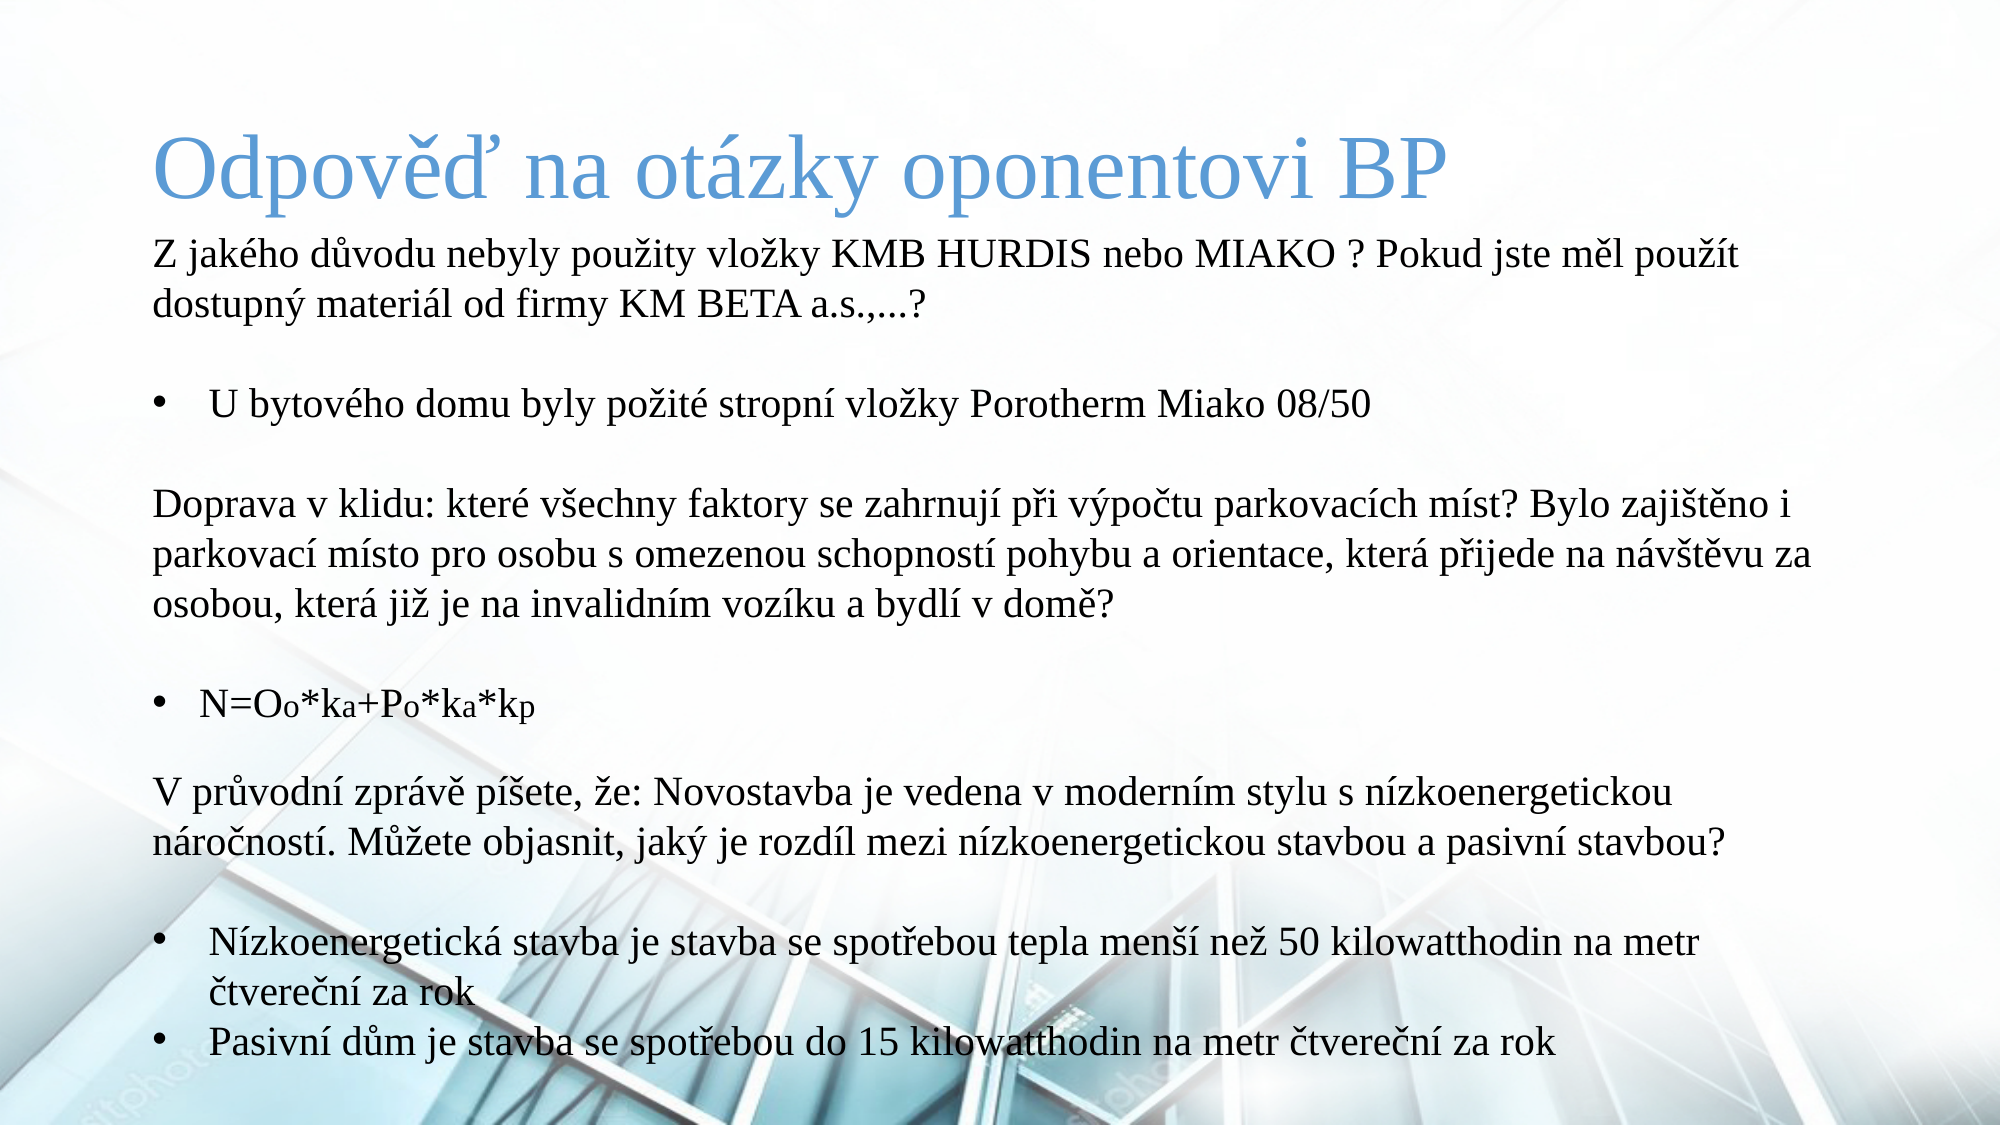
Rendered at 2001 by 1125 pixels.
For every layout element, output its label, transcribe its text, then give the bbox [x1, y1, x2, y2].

text_box Z jakého důvodu nebyly použity vložky KMB HURDIS nebo MIAKO ? Pokud jste měl použít dostupný materiál od firmy KM BETA a.s.,...? U bytového domu byly požité stropní vložky Porotherm Miako 08/50 Doprava v klidu: které všechny faktory se zahrnují při výpočtu parkovacích míst? Bylo zajištěno i parkovací místo pro osobu s omezenou schopností pohybu a orientace, která přijede na návštěvu za osobou, která již je na invalidním vozíku a bydlí v domě? N=Oo*ka+Po*ka*kp V průvodní zprávě píšete, že: Novostavba je vedena v moderním stylu s nízkoenergetickou náročností. Můžete objasnit, jaký je rozdíl mezi nízkoenergetickou stavbou a pasivní stavbou? Nízkoenergetická stavba je stavba se spotřebou tepla menší než 50 kilowatthodin na metr čtvereční za rok Pasivní dům je stavba se spotřebou do 15 kilowatthodin na metr čtvereční za rok [137, 218, 1838, 1125]
title Odpověď na otázky oponentovi BP [137, 59, 1863, 278]
